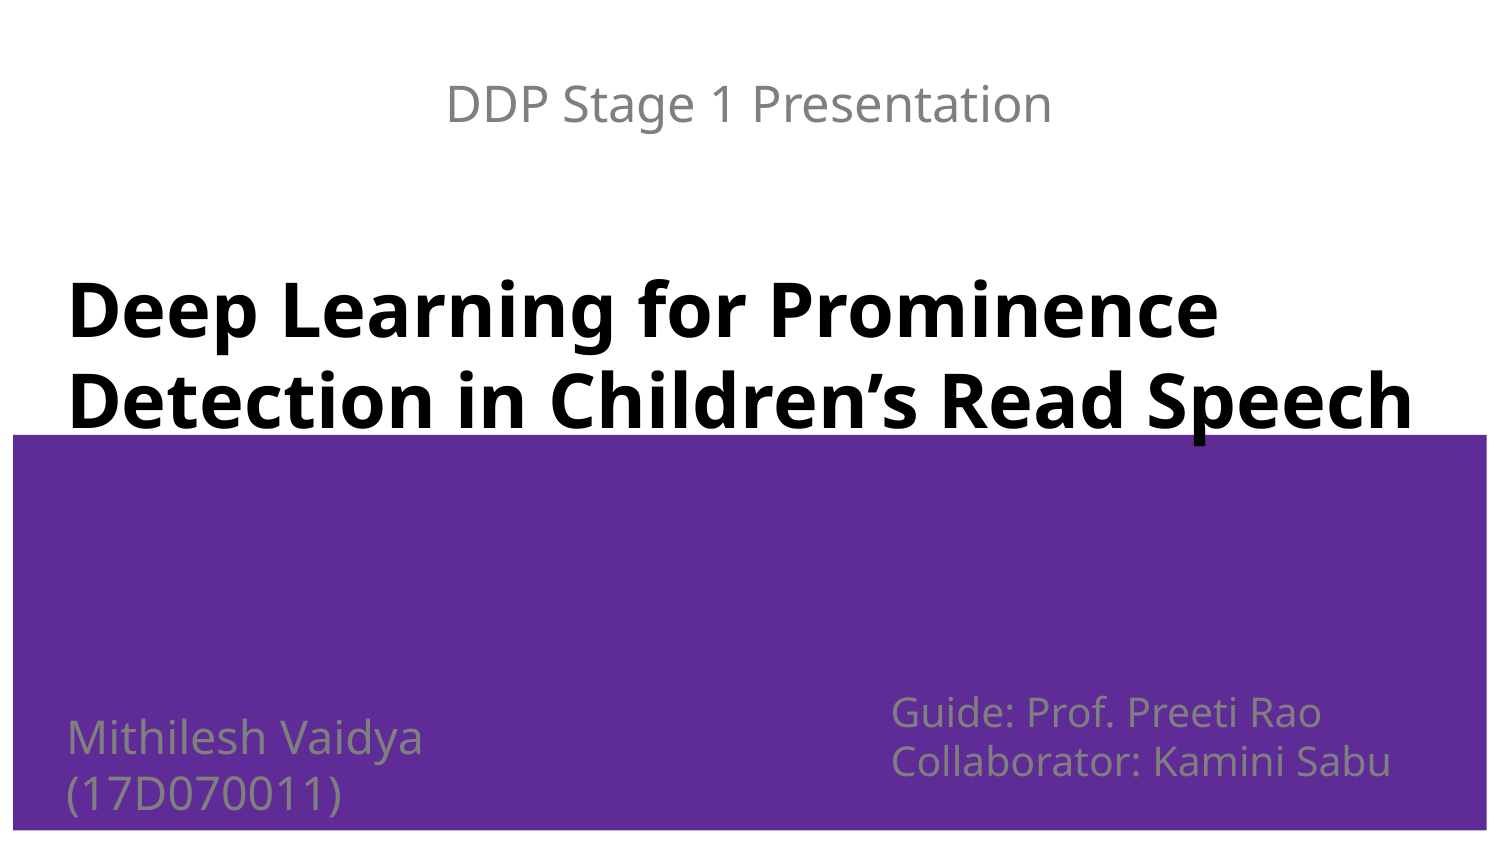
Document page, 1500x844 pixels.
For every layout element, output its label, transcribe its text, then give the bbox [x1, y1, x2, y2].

title Deep Learning for Prominence Detection in Children’s Read Speech [51, 223, 1449, 459]
subtitle DDP Stage 1 Presentation [358, 57, 1142, 188]
subtitle Guide: Prof. Preeti Rao Collaborator: Kamini Sabu [875, 671, 1449, 802]
subtitle Mithilesh Vaidya (17D070011) [51, 692, 672, 780]
